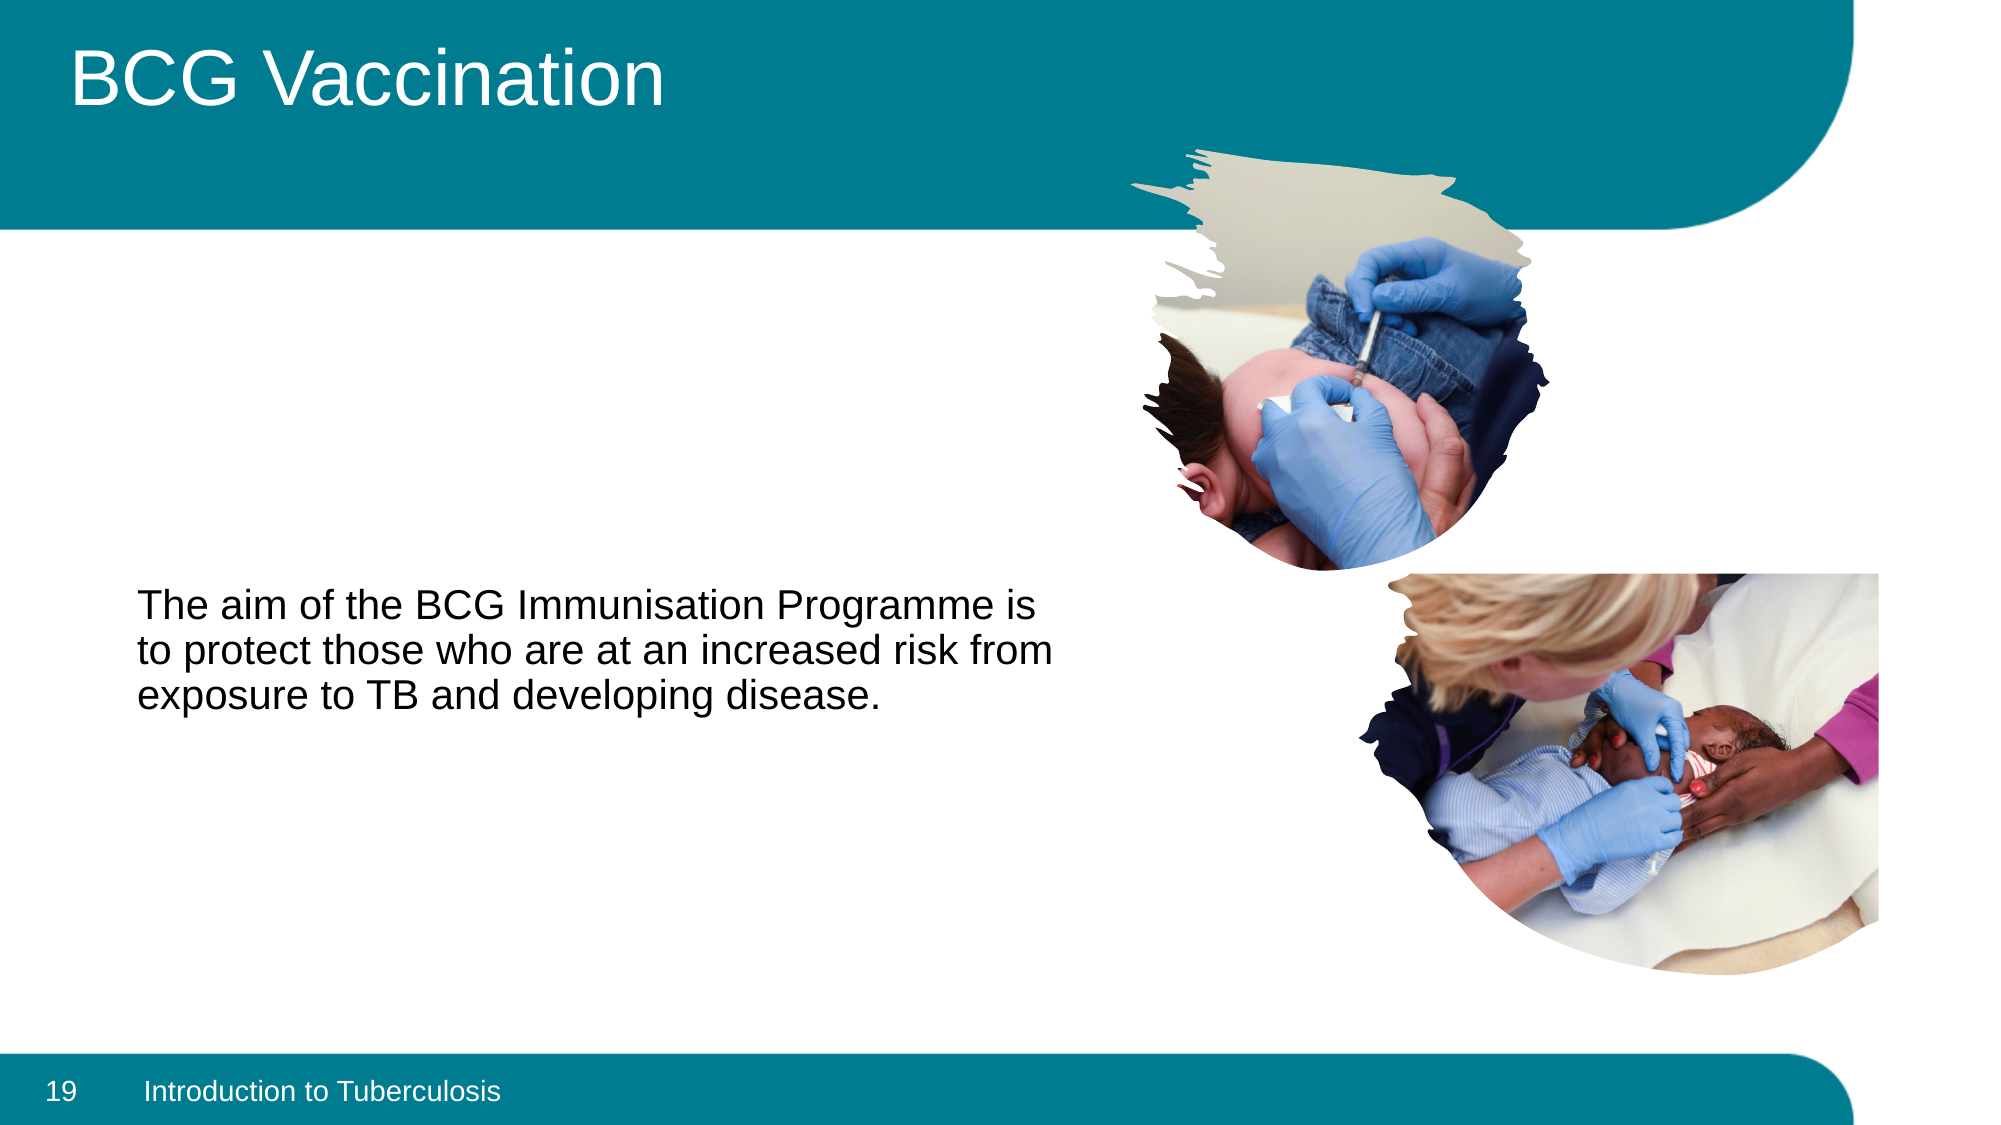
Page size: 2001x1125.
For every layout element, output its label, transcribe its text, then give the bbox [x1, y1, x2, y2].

picture [1130, 149, 1550, 571]
title BCG Vaccination [54, 29, 1780, 189]
list The aim of the BCG Immunisation Programme is to protect those who are at an increased risk from exposure to TB and developing disease. [122, 231, 1096, 1010]
picture [1358, 573, 1879, 976]
text_box 19 Introduction to Tuberculosis [29, 1059, 1957, 1120]
